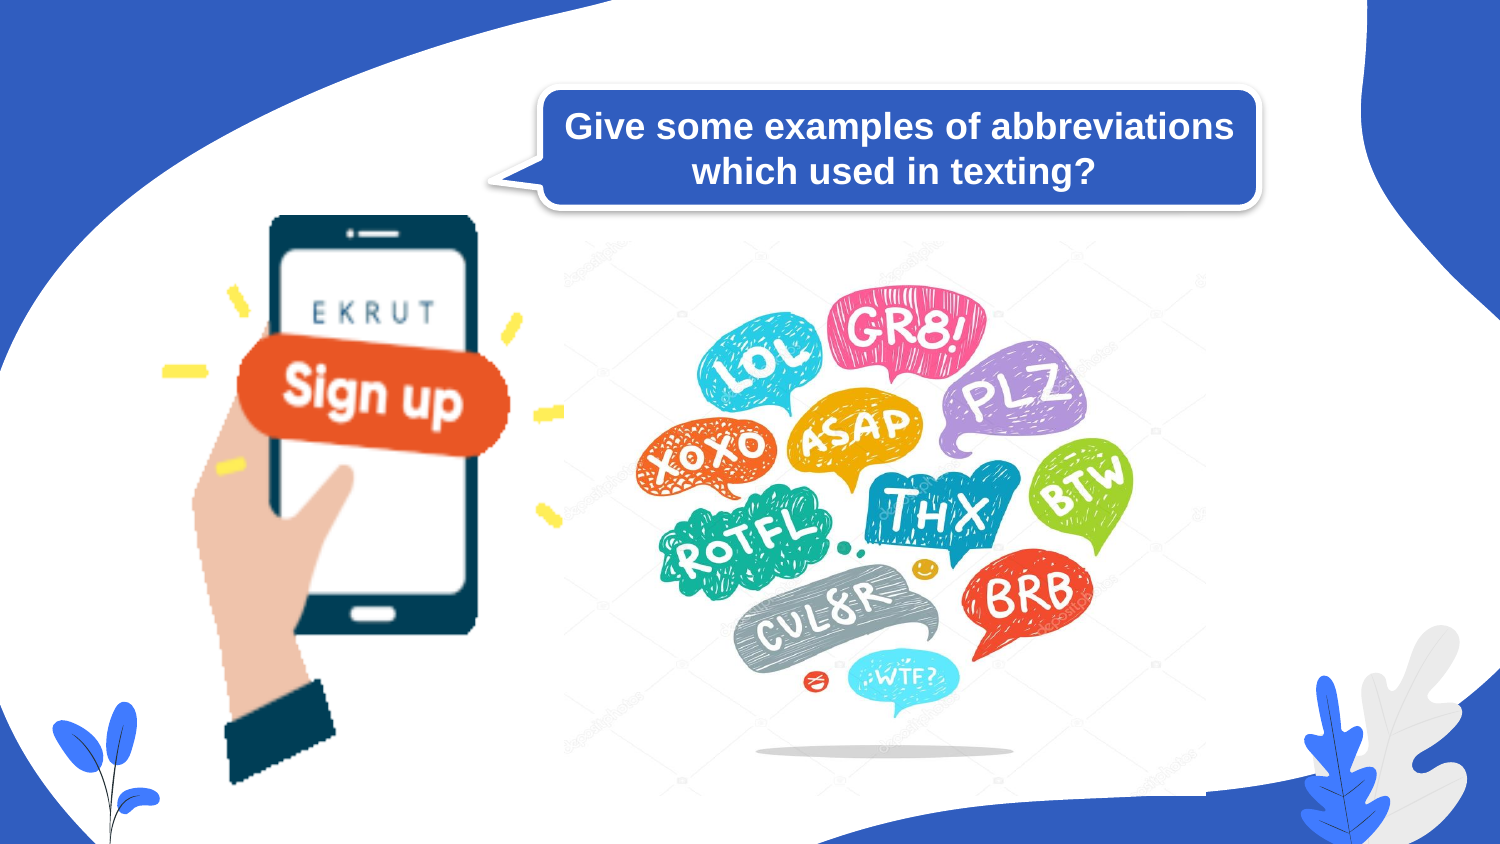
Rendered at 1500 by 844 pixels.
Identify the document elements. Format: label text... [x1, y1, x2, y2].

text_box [50, 701, 161, 844]
picture [160, 215, 1206, 796]
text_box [1300, 624, 1468, 844]
text_box Give some examples of abbreviations which used in texting? [487, 83, 1263, 211]
picture [346, 228, 401, 240]
